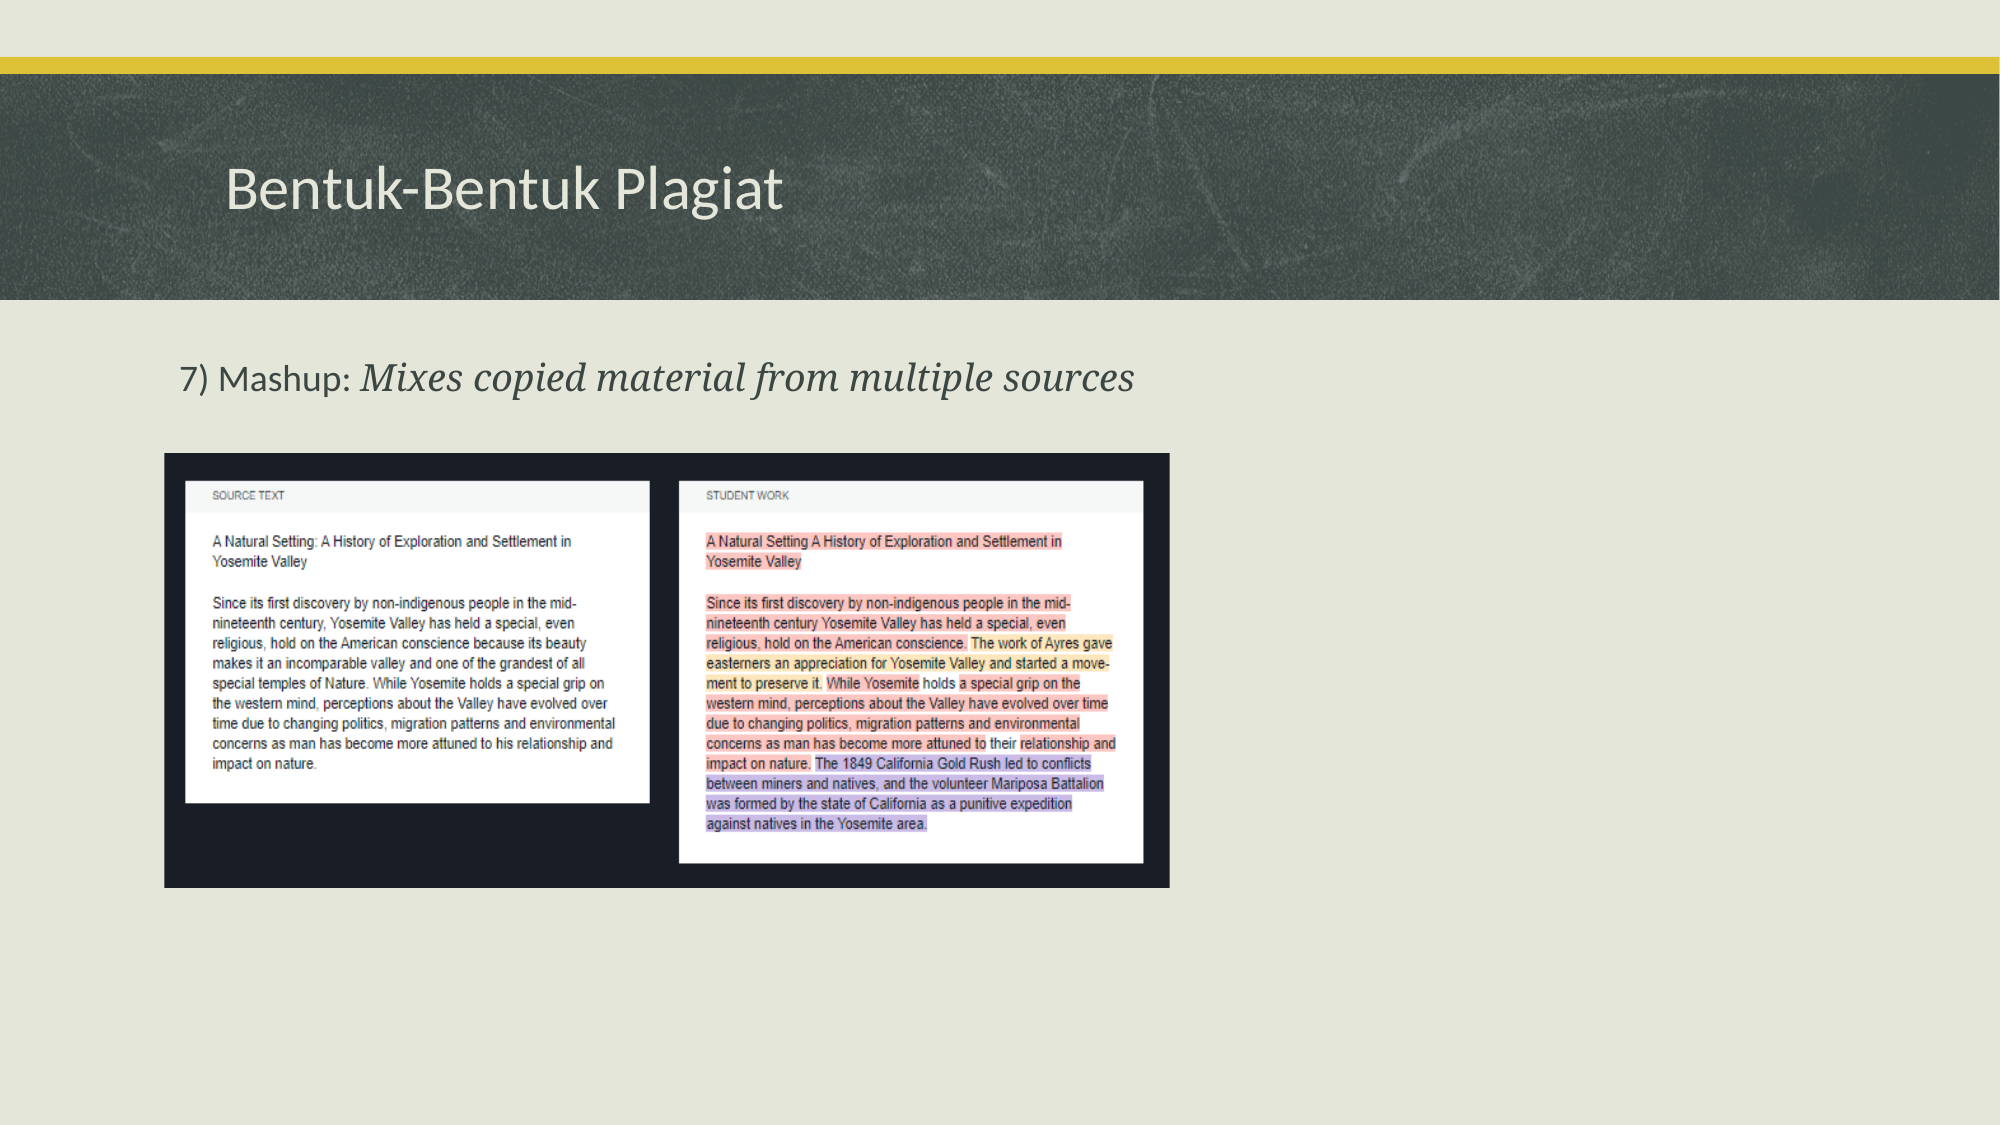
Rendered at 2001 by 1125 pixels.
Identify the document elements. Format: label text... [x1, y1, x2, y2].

picture [0, 74, 2000, 300]
picture [164, 452, 1170, 888]
text_box 7) Mashup: Mixes copied material from multiple sources [164, 346, 1329, 452]
title Bentuk-Bentuk Plagiat [210, 76, 1790, 300]
